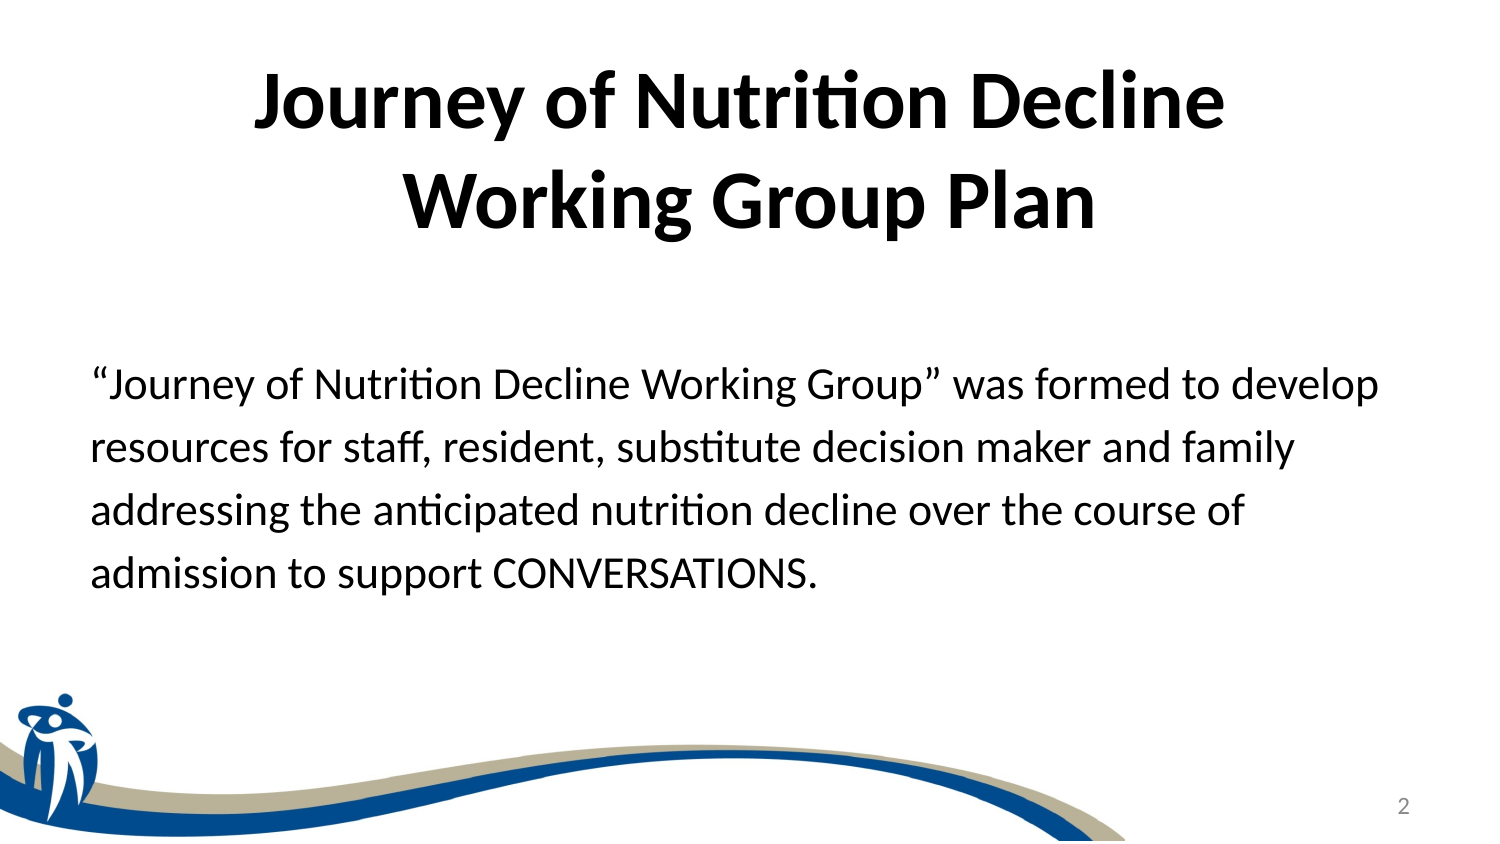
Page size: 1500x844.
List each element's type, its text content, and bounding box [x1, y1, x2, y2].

picture [0, 0, 1125, 841]
list “Journey of Nutrition Decline Working Group” was formed to develop resources for staff, resident, substitute decision maker and family addressing the anticipated nutrition decline over the course of admission to support CONVERSATIONS. [75, 270, 1425, 827]
slide_number 2 [1074, 782, 1425, 827]
title Journey of Nutrition Decline Working Group Plan [75, 24, 1425, 166]
